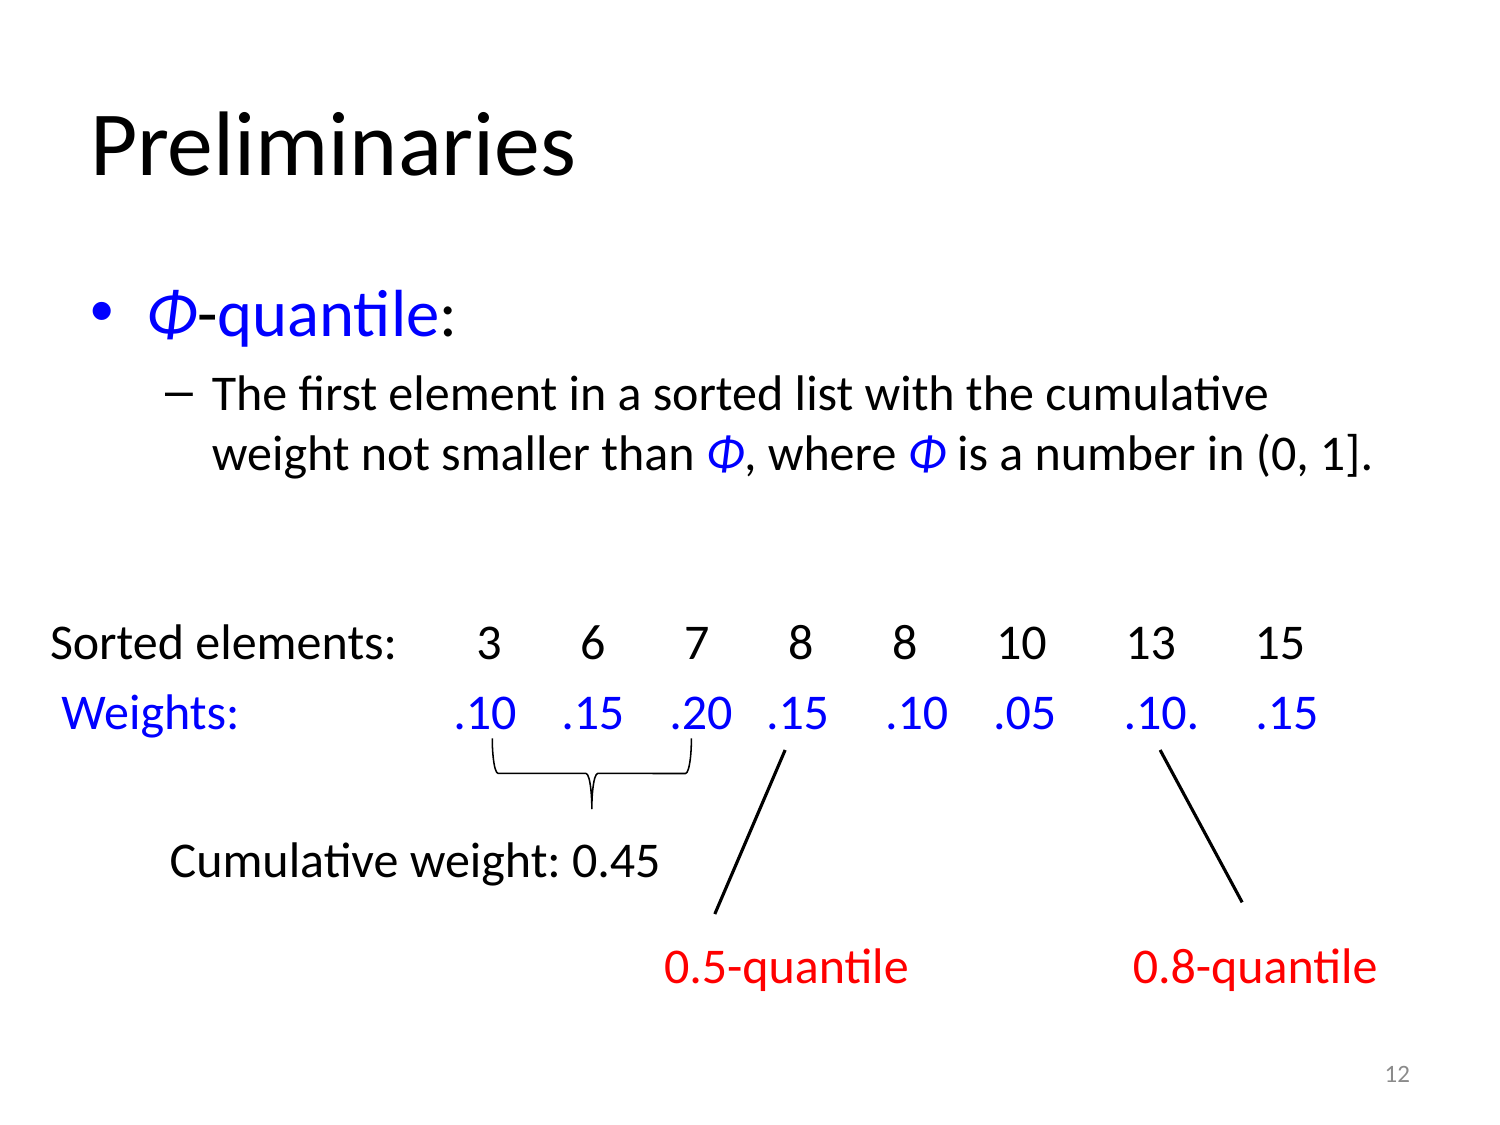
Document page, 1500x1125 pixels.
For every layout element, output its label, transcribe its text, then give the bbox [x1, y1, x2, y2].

text_box Sorted elements: 3 6 7 8 8 10 13 15 Weights: .10 .15 .20 .15 .10 .05 .10. .15 [35, 602, 1386, 786]
text_box 0.8-quantile [1118, 925, 1393, 1001]
title Preliminaries [75, 45, 1425, 233]
text_box Cumulative weight: 0.45 [154, 820, 676, 895]
list Φ-quantile: The first element in a sorted list with the cumulative weight not smaller than Φ, where Φ is a number in (0, 1]. [75, 262, 1425, 539]
slide_number 12 [1074, 1042, 1425, 1103]
text_box [491, 738, 693, 810]
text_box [1124, 784, 1278, 868]
text_box 0.5-quantile [649, 925, 924, 1001]
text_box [667, 796, 833, 868]
